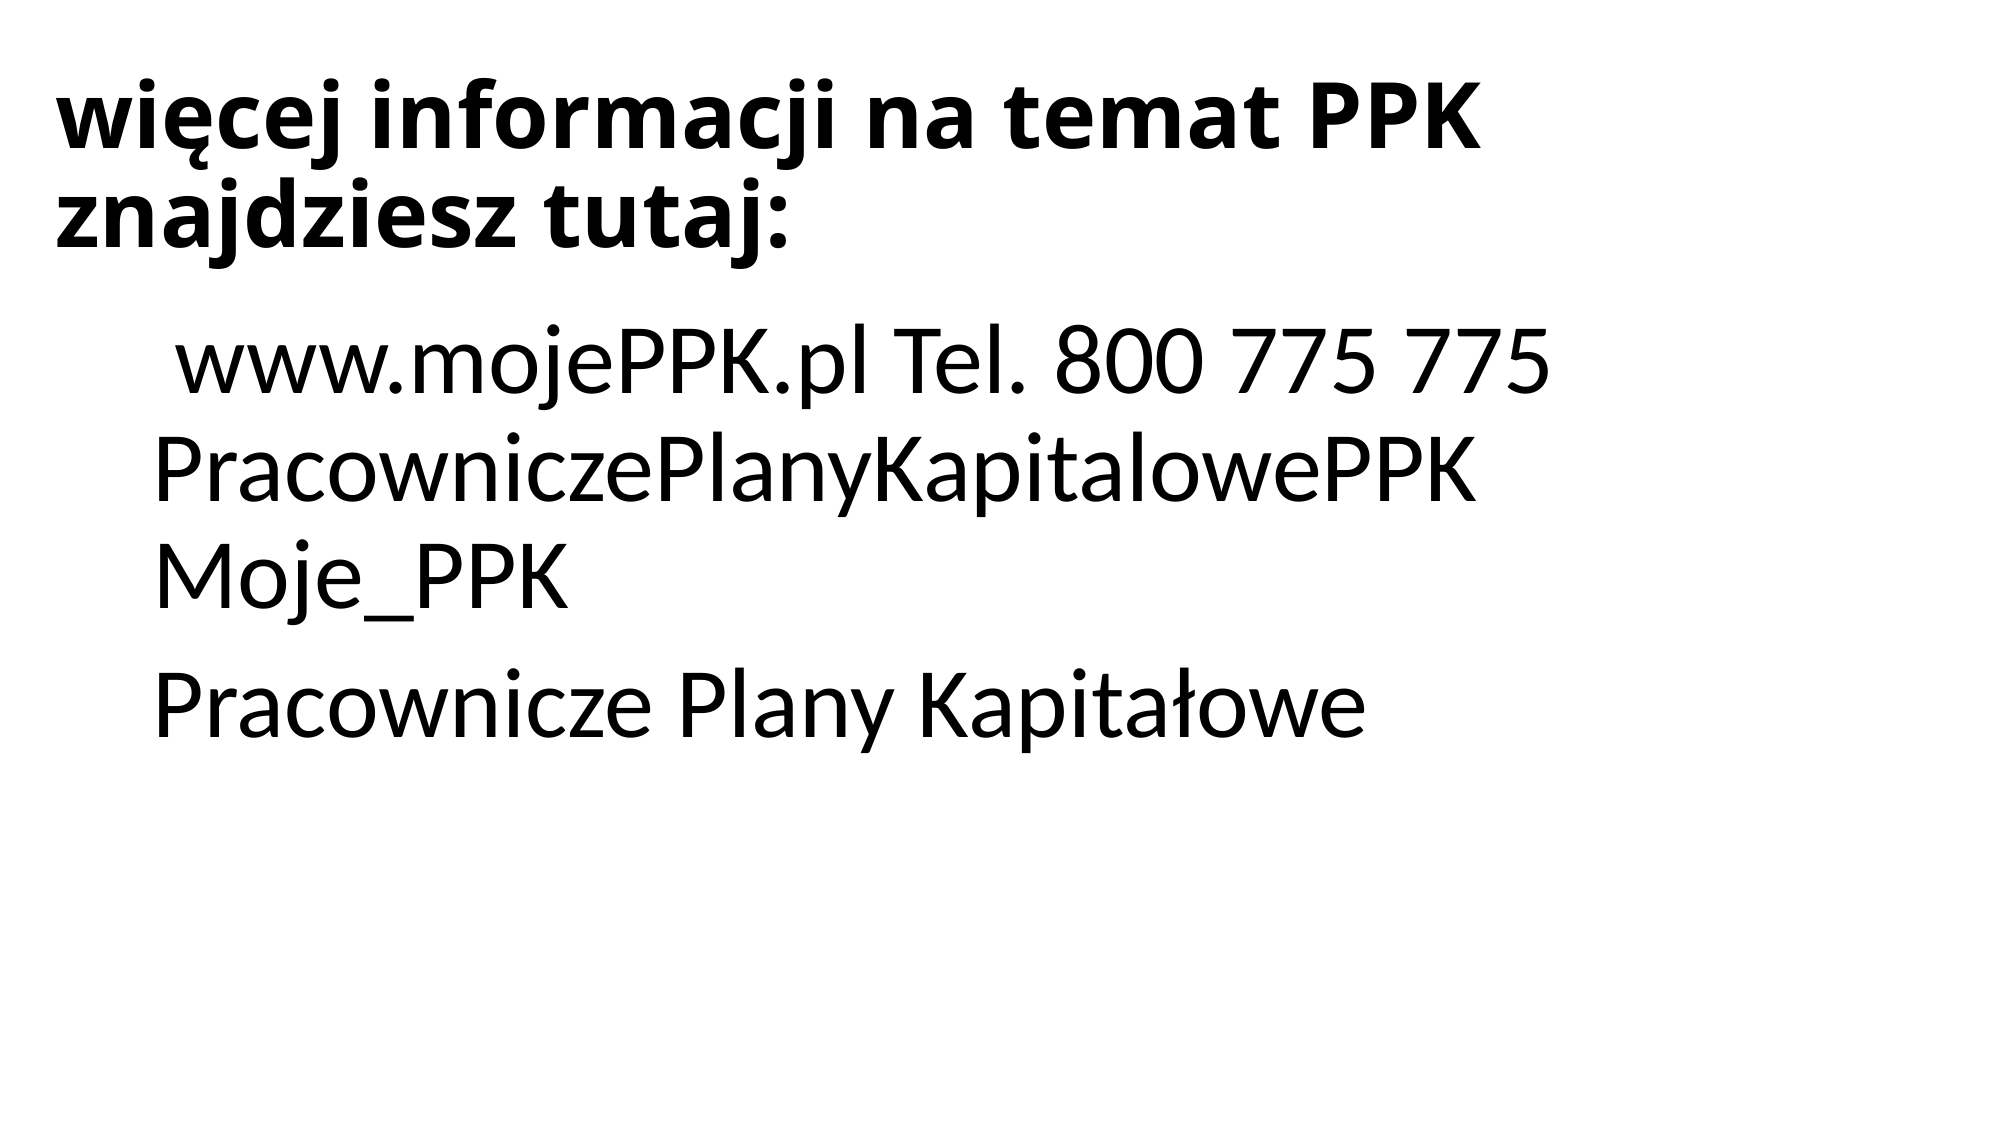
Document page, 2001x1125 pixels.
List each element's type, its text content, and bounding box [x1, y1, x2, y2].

list www.mojePPK.pl Tel. 800 775 775 PracowniczePlanyKapitalowePPK Moje_PPK Pracownicze Plany Kapitałowe [137, 299, 1863, 1014]
title więcej informacji na temat PPK znajdziesz tutaj: [40, 59, 1863, 278]
